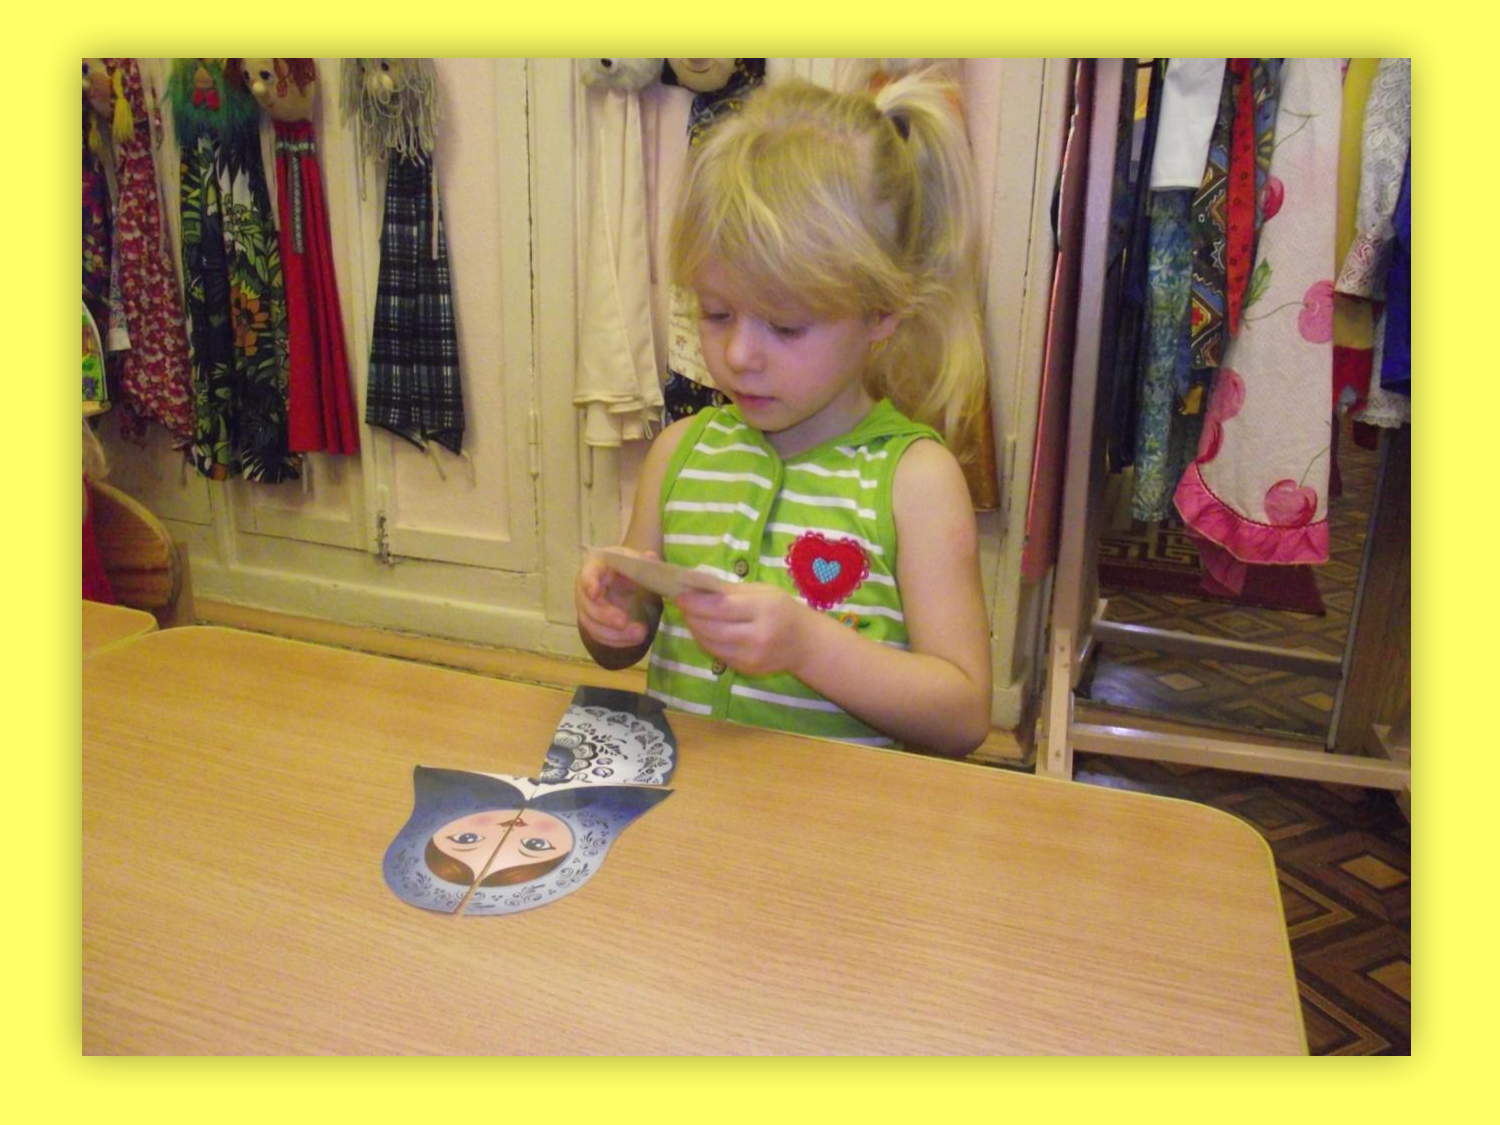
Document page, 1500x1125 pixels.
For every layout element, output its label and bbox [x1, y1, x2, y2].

picture [81, 58, 1411, 1056]
